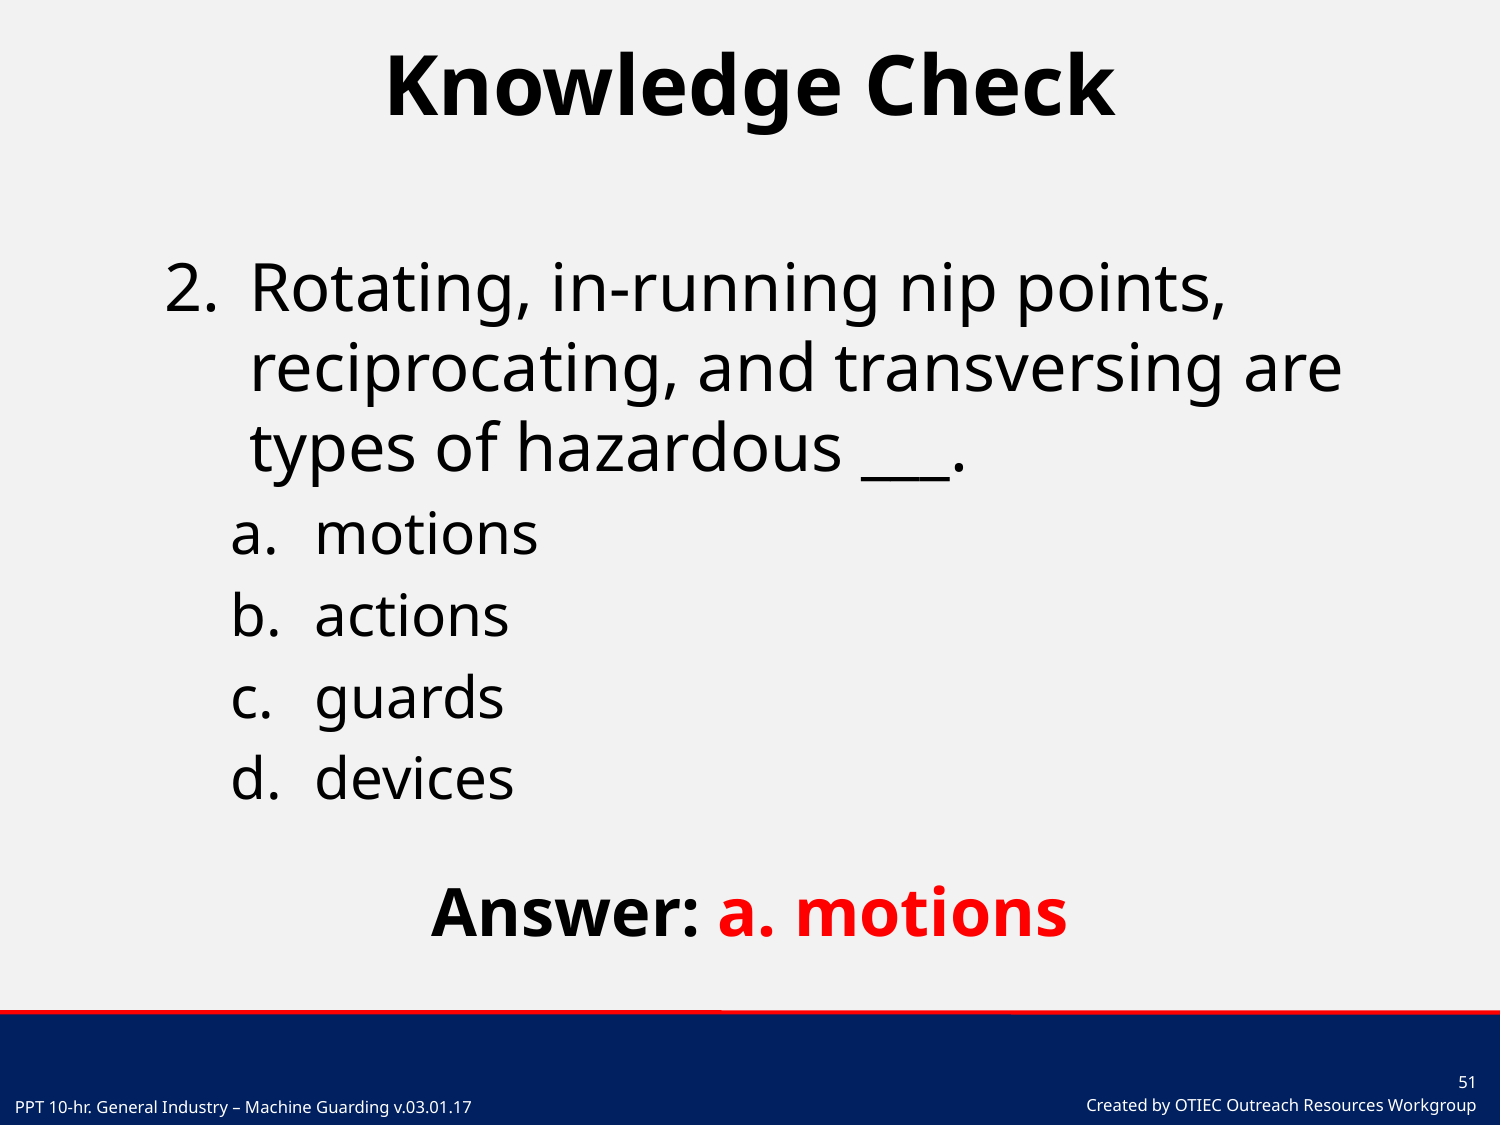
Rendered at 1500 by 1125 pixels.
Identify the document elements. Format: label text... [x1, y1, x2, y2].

text_box Answer: a. motions [74, 862, 1425, 998]
list Rotating, in-running nip points, reciprocating, and transversing are types of hazardous ___. motions actions guards devices [150, 237, 1425, 838]
title Knowledge Check [75, 24, 1425, 213]
